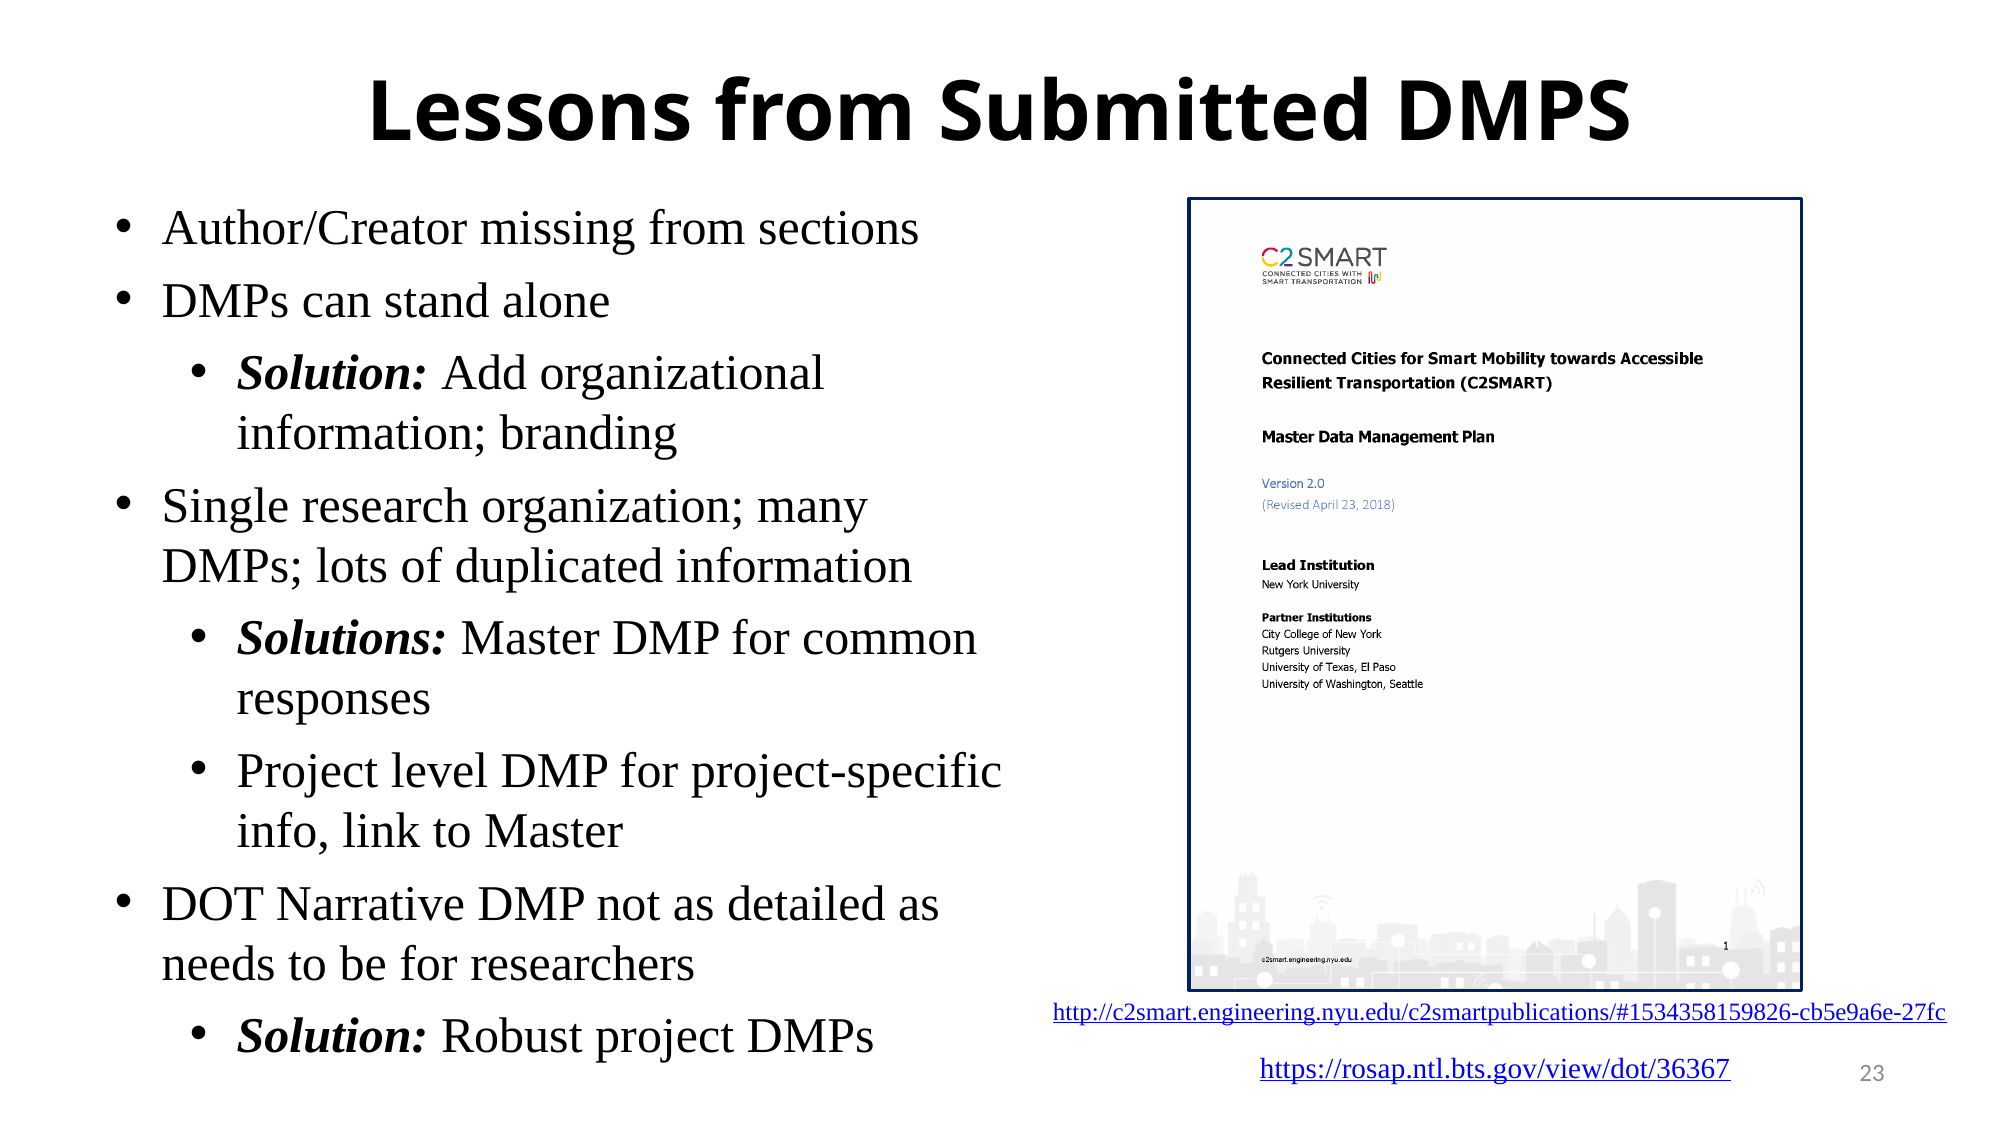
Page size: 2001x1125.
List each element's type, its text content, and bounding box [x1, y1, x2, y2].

text_box http://c2smart.engineering.nyu.edu/c2smartpublications/#1534358159826-cb5e9a6e-27fc [999, 987, 2000, 1033]
picture [1190, 199, 1801, 989]
title Lessons from Submitted DMPS [0, 50, 2000, 274]
slide_number 23 [1800, 1042, 1900, 1100]
text_box Author/Creator missing from sections DMPs can stand alone Solution: Add organizational information; branding Single research organization; many DMPs; lots of duplicated information Solutions: Master DMP for common responses Project level DMP for project-specific info, link to Master DOT Narrative DMP not as detailed as needs to be for researchers Solution: Robust project DMPs [99, 187, 1030, 1070]
text_box https://rosap.ntl.bts.gov/view/dot/36367 [1190, 1037, 1800, 1092]
